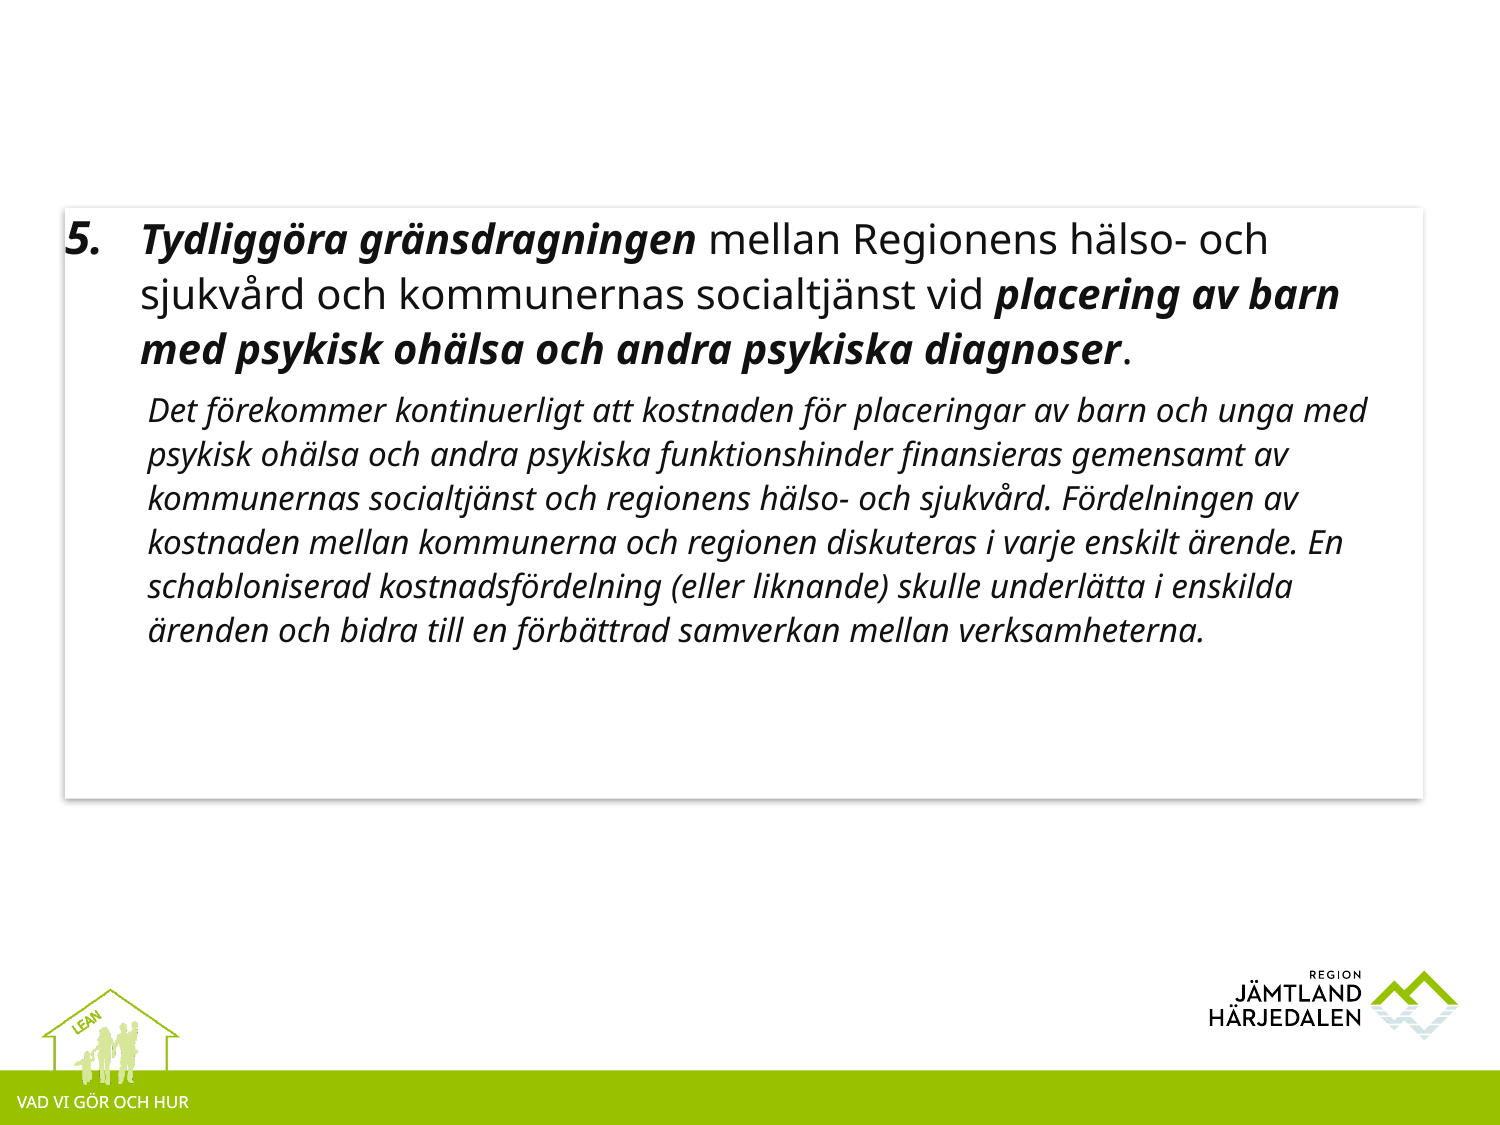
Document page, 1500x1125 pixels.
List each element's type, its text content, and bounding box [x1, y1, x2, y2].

picture [37, 987, 182, 1090]
list Tydliggöra gränsdragningen mellan Regionens hälso- och sjukvård och kommunernas socialtjänst vid placering av barn med psykisk ohälsa och andra psykiska diagnoser. Det förekommer kontinuerligt att kostnaden för placeringar av barn och unga med psykisk ohälsa och andra psykiska funktionshinder finansieras gemensamt av kommunernas socialtjänst och regionens hälso- och sjukvård. Fördelningen av kostnaden mellan kommunerna och regionen diskuteras i varje enskilt ärende. En schabloniserad kostnadsfördelning (eller liknande) skulle underlätta i enskilda ärenden och bidra till en förbättrad samverkan mellan verksamheterna. [64, 207, 1424, 799]
